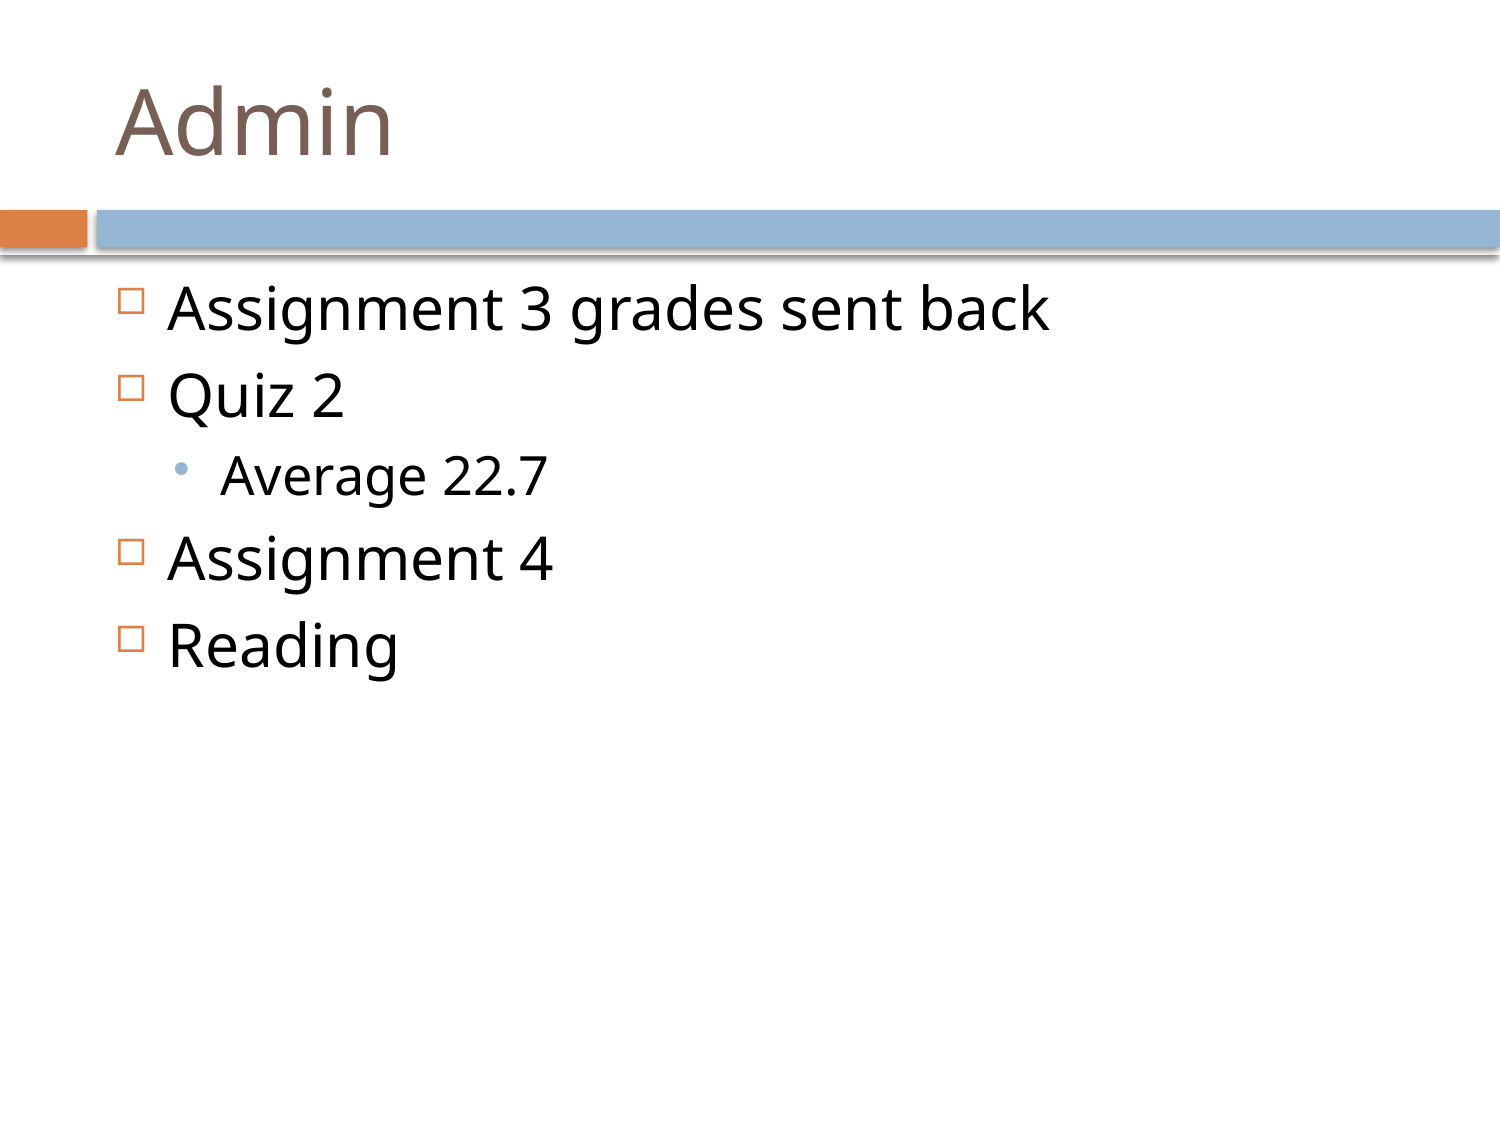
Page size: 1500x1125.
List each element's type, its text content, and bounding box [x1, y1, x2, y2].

title Admin [100, 37, 1438, 200]
list Assignment 3 grades sent back Quiz 2 Average 22.7 Assignment 4 Reading [100, 262, 1438, 1000]
